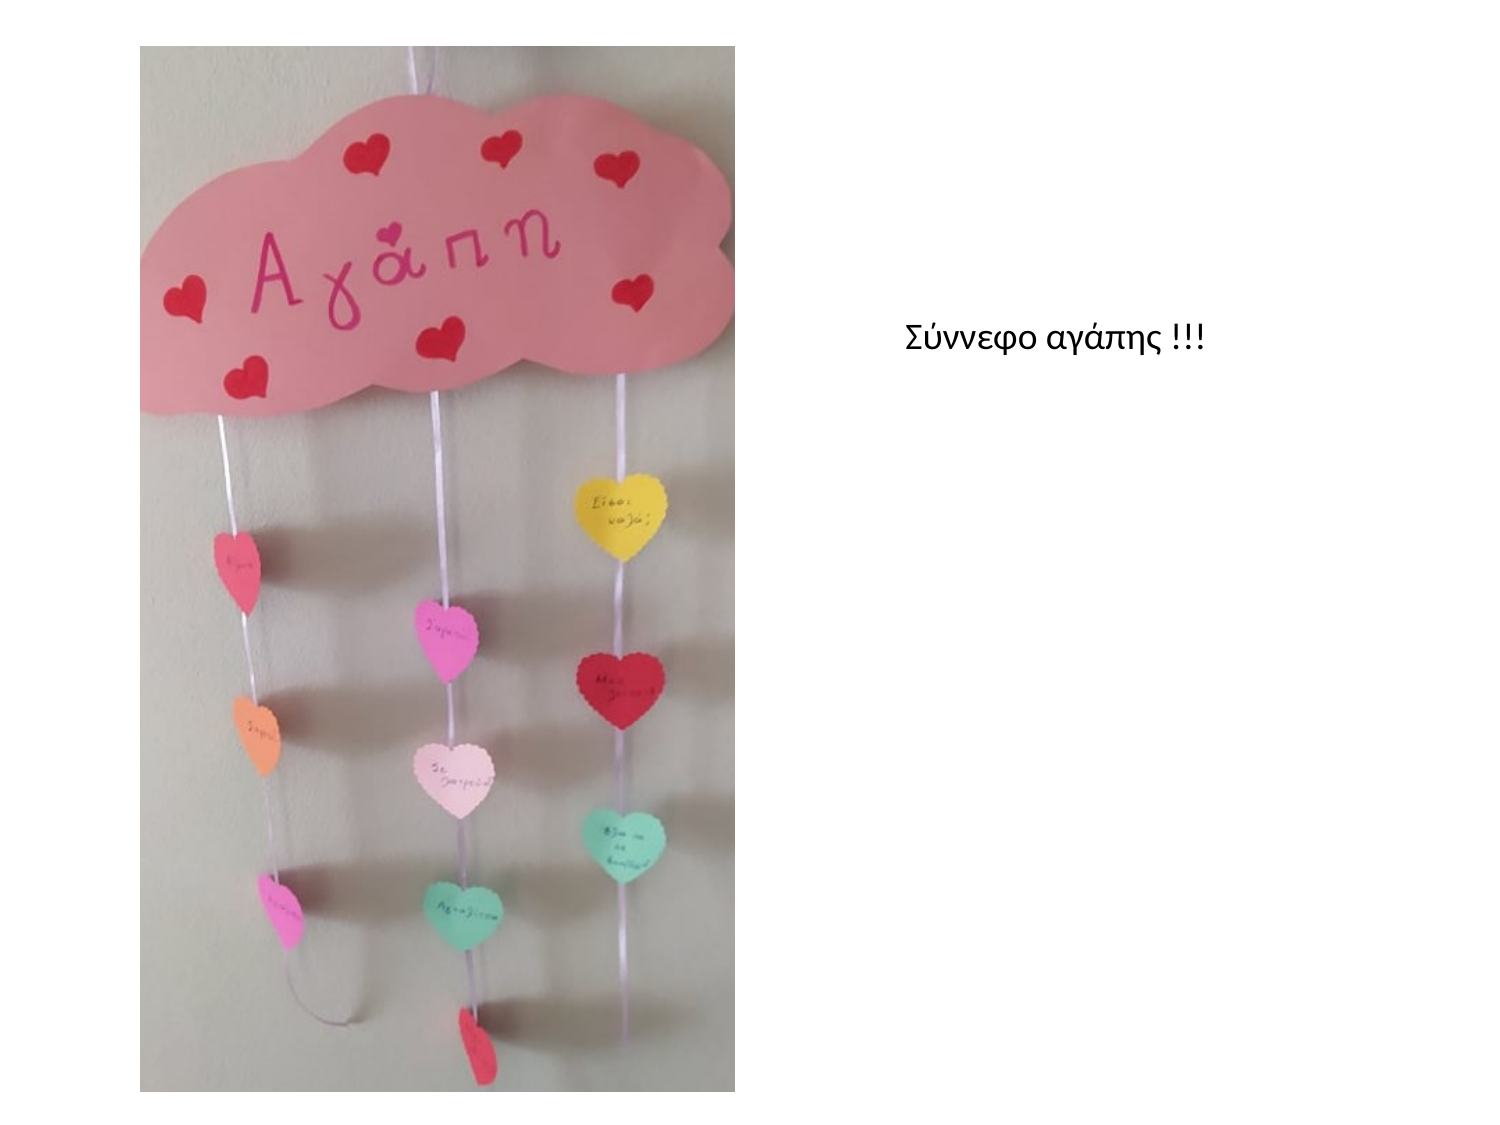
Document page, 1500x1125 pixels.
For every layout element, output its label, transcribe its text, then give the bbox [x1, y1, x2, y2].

text_box Σύννεφο αγάπης !!! [890, 304, 1383, 365]
picture [140, 46, 735, 1092]
